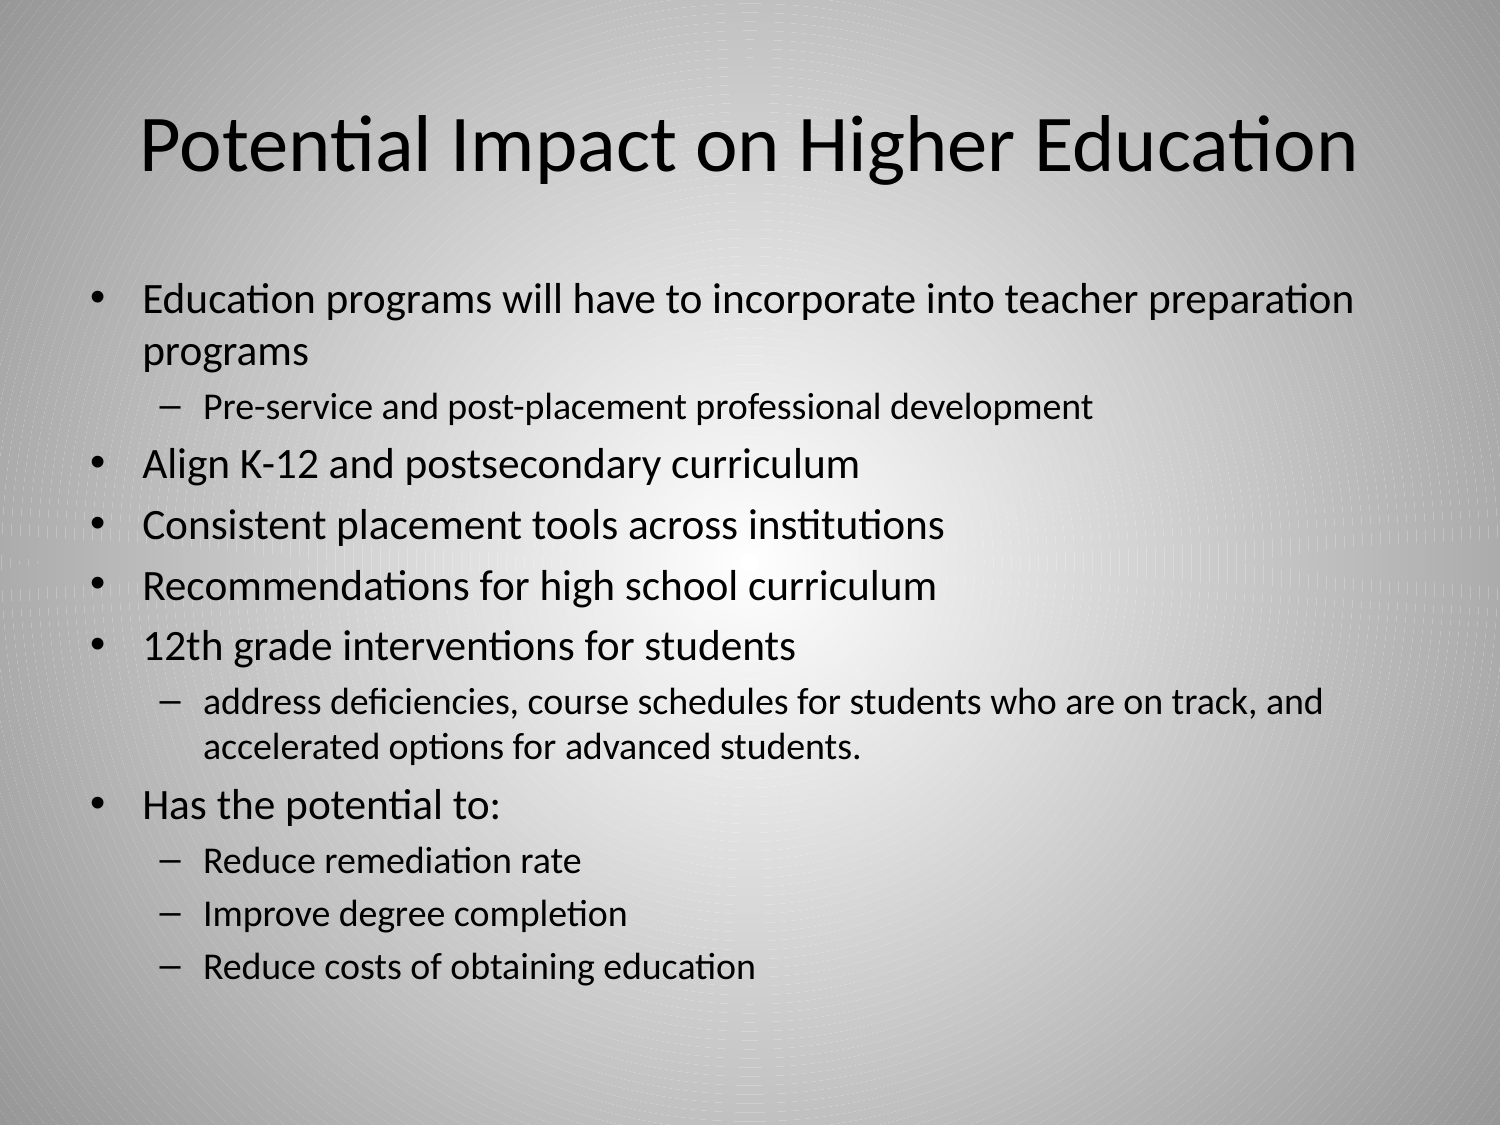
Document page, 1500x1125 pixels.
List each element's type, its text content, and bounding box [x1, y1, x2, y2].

list Education programs will have to incorporate into teacher preparation programs Pre-service and post-placement professional development Align K-12 and postsecondary curriculum Consistent placement tools across institutions Recommendations for high school curriculum 12th grade interventions for students address deficiencies, course schedules for students who are on track, and accelerated options for advanced students. Has the potential to: Reduce remediation rate Improve degree completion Reduce costs of obtaining education [75, 262, 1425, 1005]
title Potential Impact on Higher Education [75, 45, 1425, 233]
